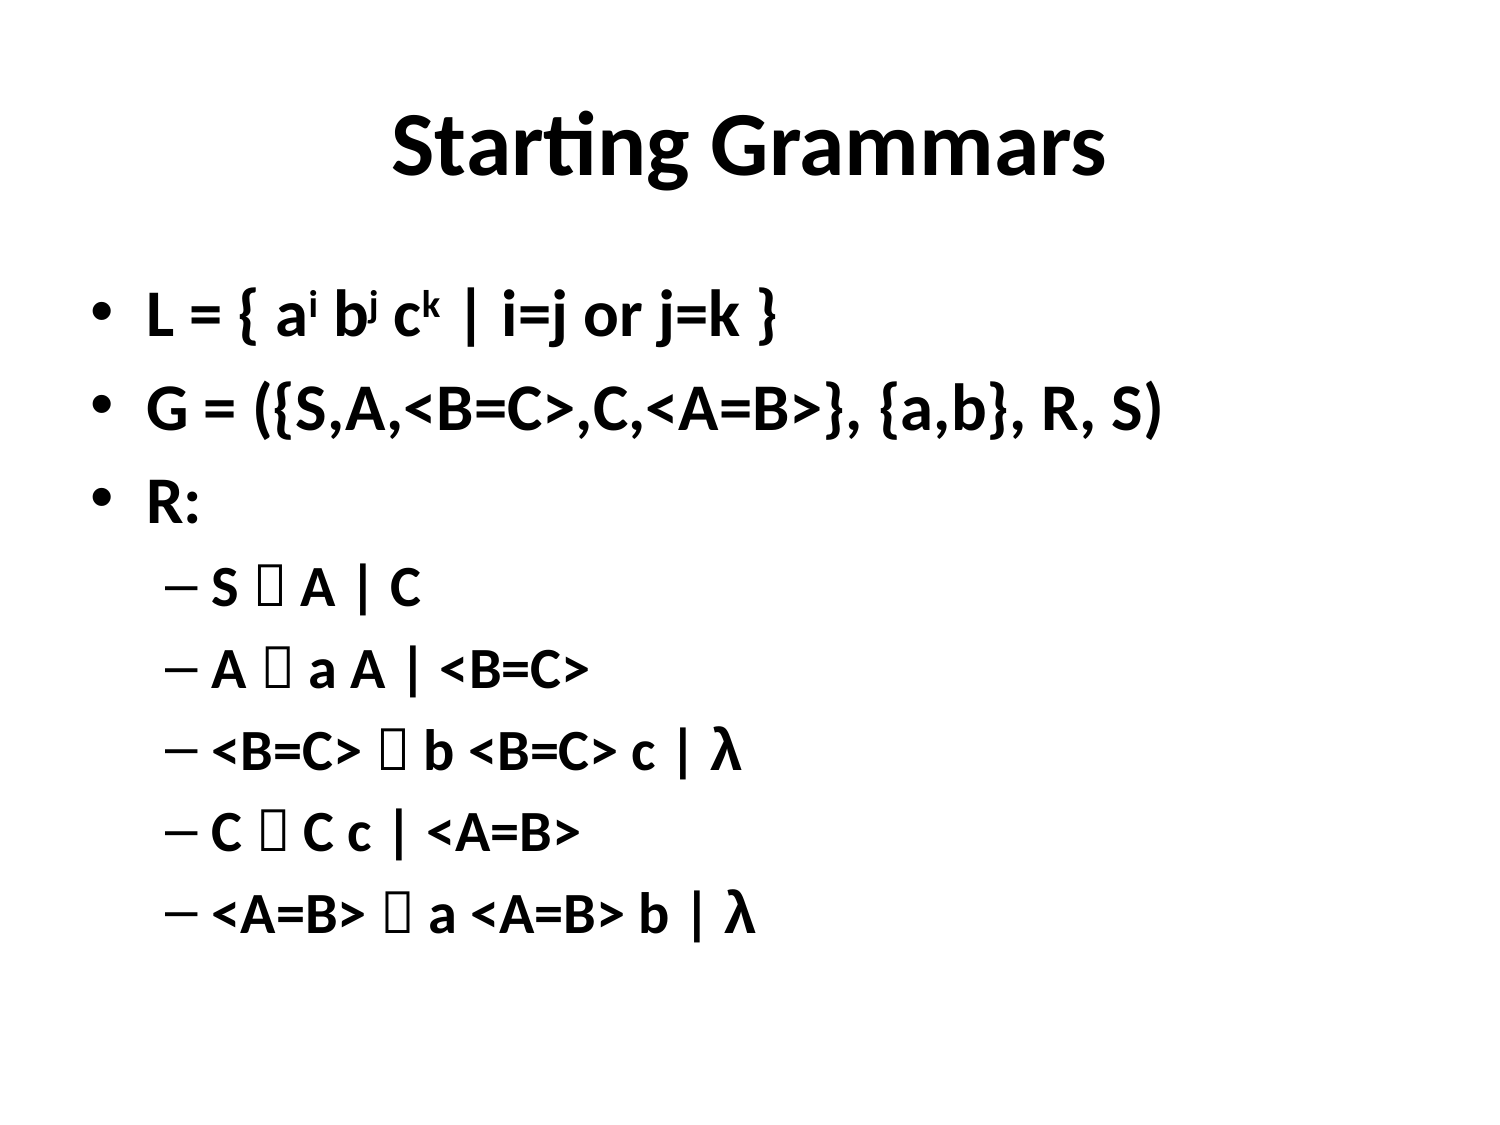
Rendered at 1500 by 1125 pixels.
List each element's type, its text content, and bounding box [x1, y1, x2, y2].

title Starting Grammars [75, 45, 1425, 233]
list L = { ai bj ck | i=j or j=k } G = ({S,A,<B=C>,C,<A=B>}, {a,b}, R, S) R: S  A | C A  a A | <B=C> <B=C>  b <B=C> c | λ C  C c | <A=B> <A=B>  a <A=B> b | λ [75, 262, 1425, 1005]
